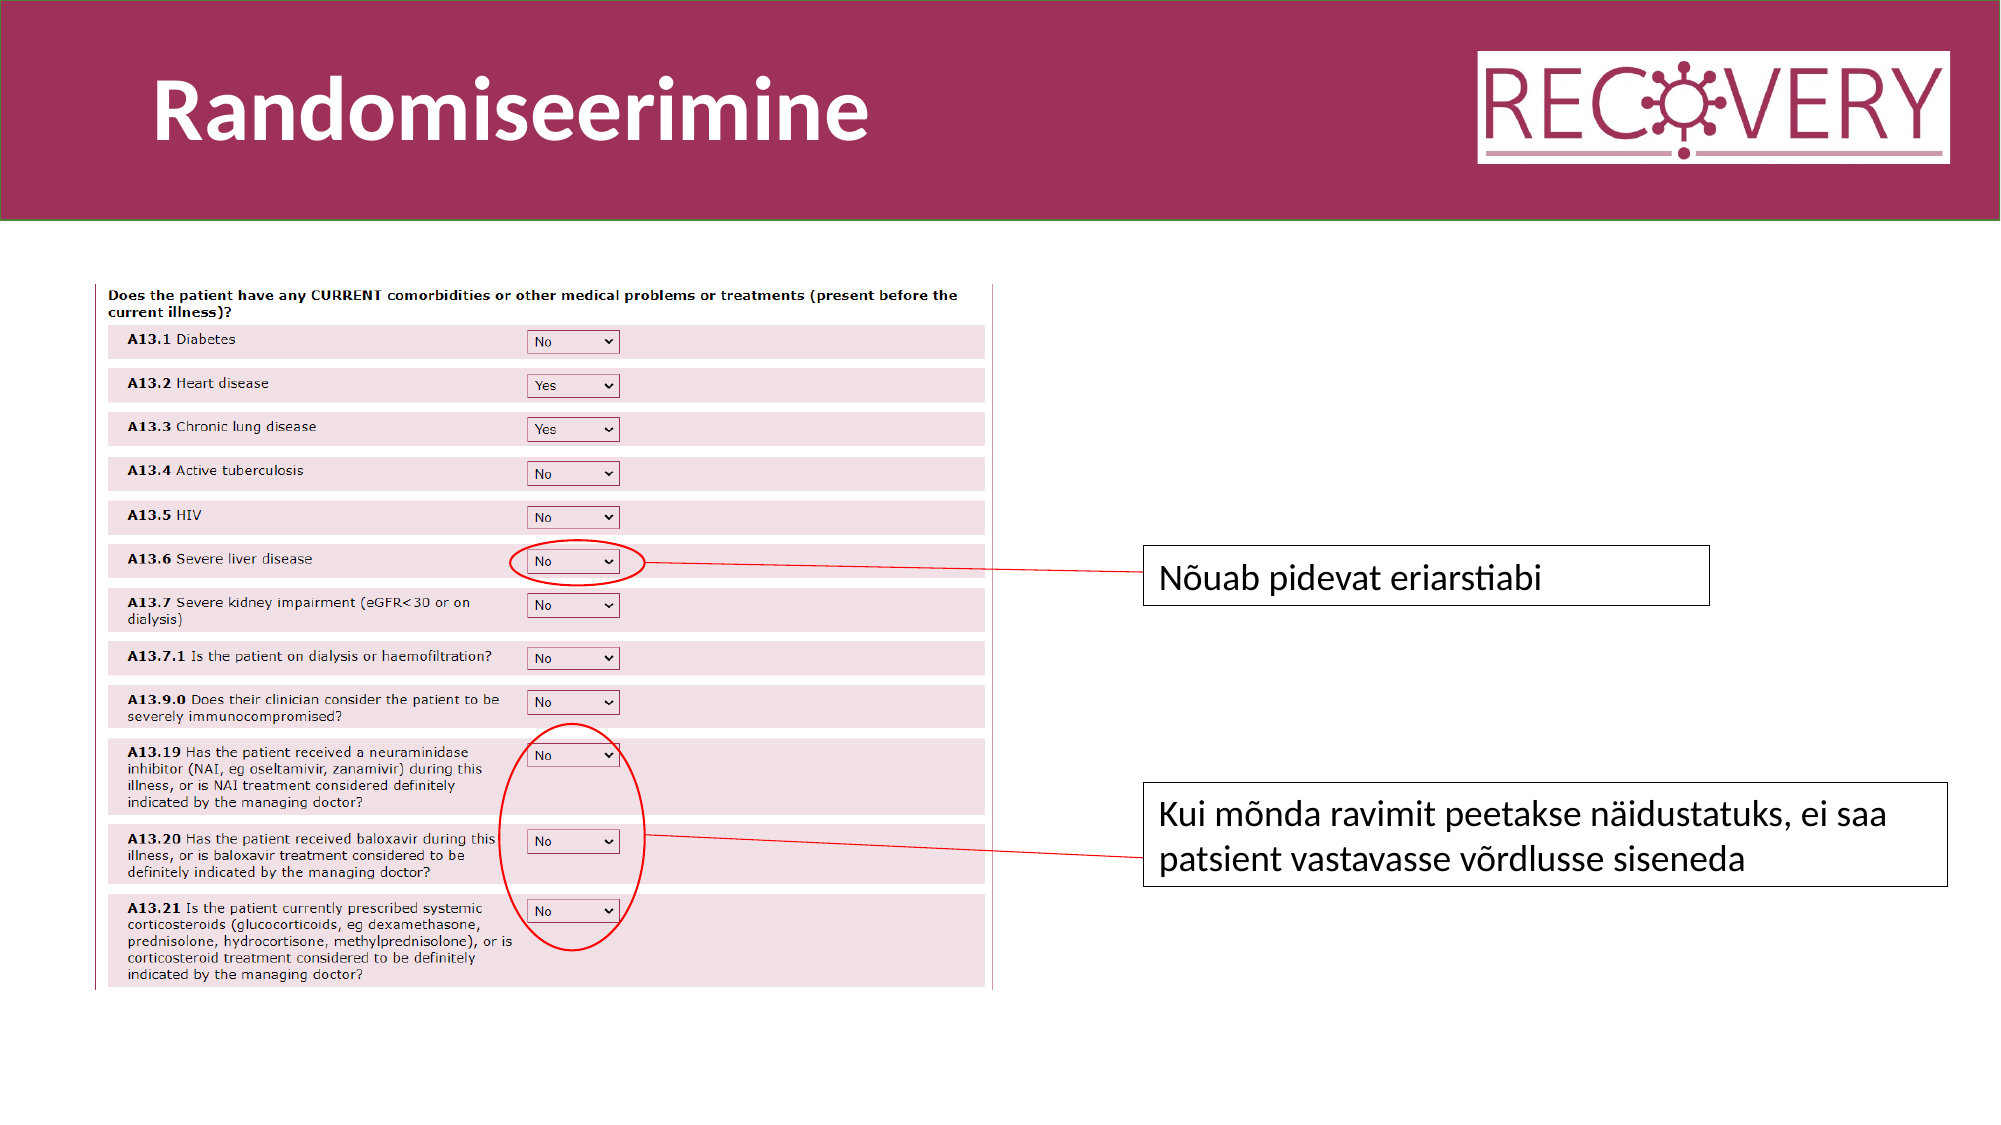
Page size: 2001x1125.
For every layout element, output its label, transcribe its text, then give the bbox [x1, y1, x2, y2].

text_box Nõuab pidevat eriarstiabi [1143, 545, 1710, 606]
picture [0, 284, 1090, 990]
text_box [644, 834, 1144, 858]
title Randomiseerimine [137, 2, 1863, 220]
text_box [644, 562, 1144, 572]
picture [1863, 51, 1951, 164]
text_box Kui mõnda ravimit peetakse näidustatuks, ei saa patsient vastavasse võrdlusse siseneda [1143, 782, 1948, 887]
